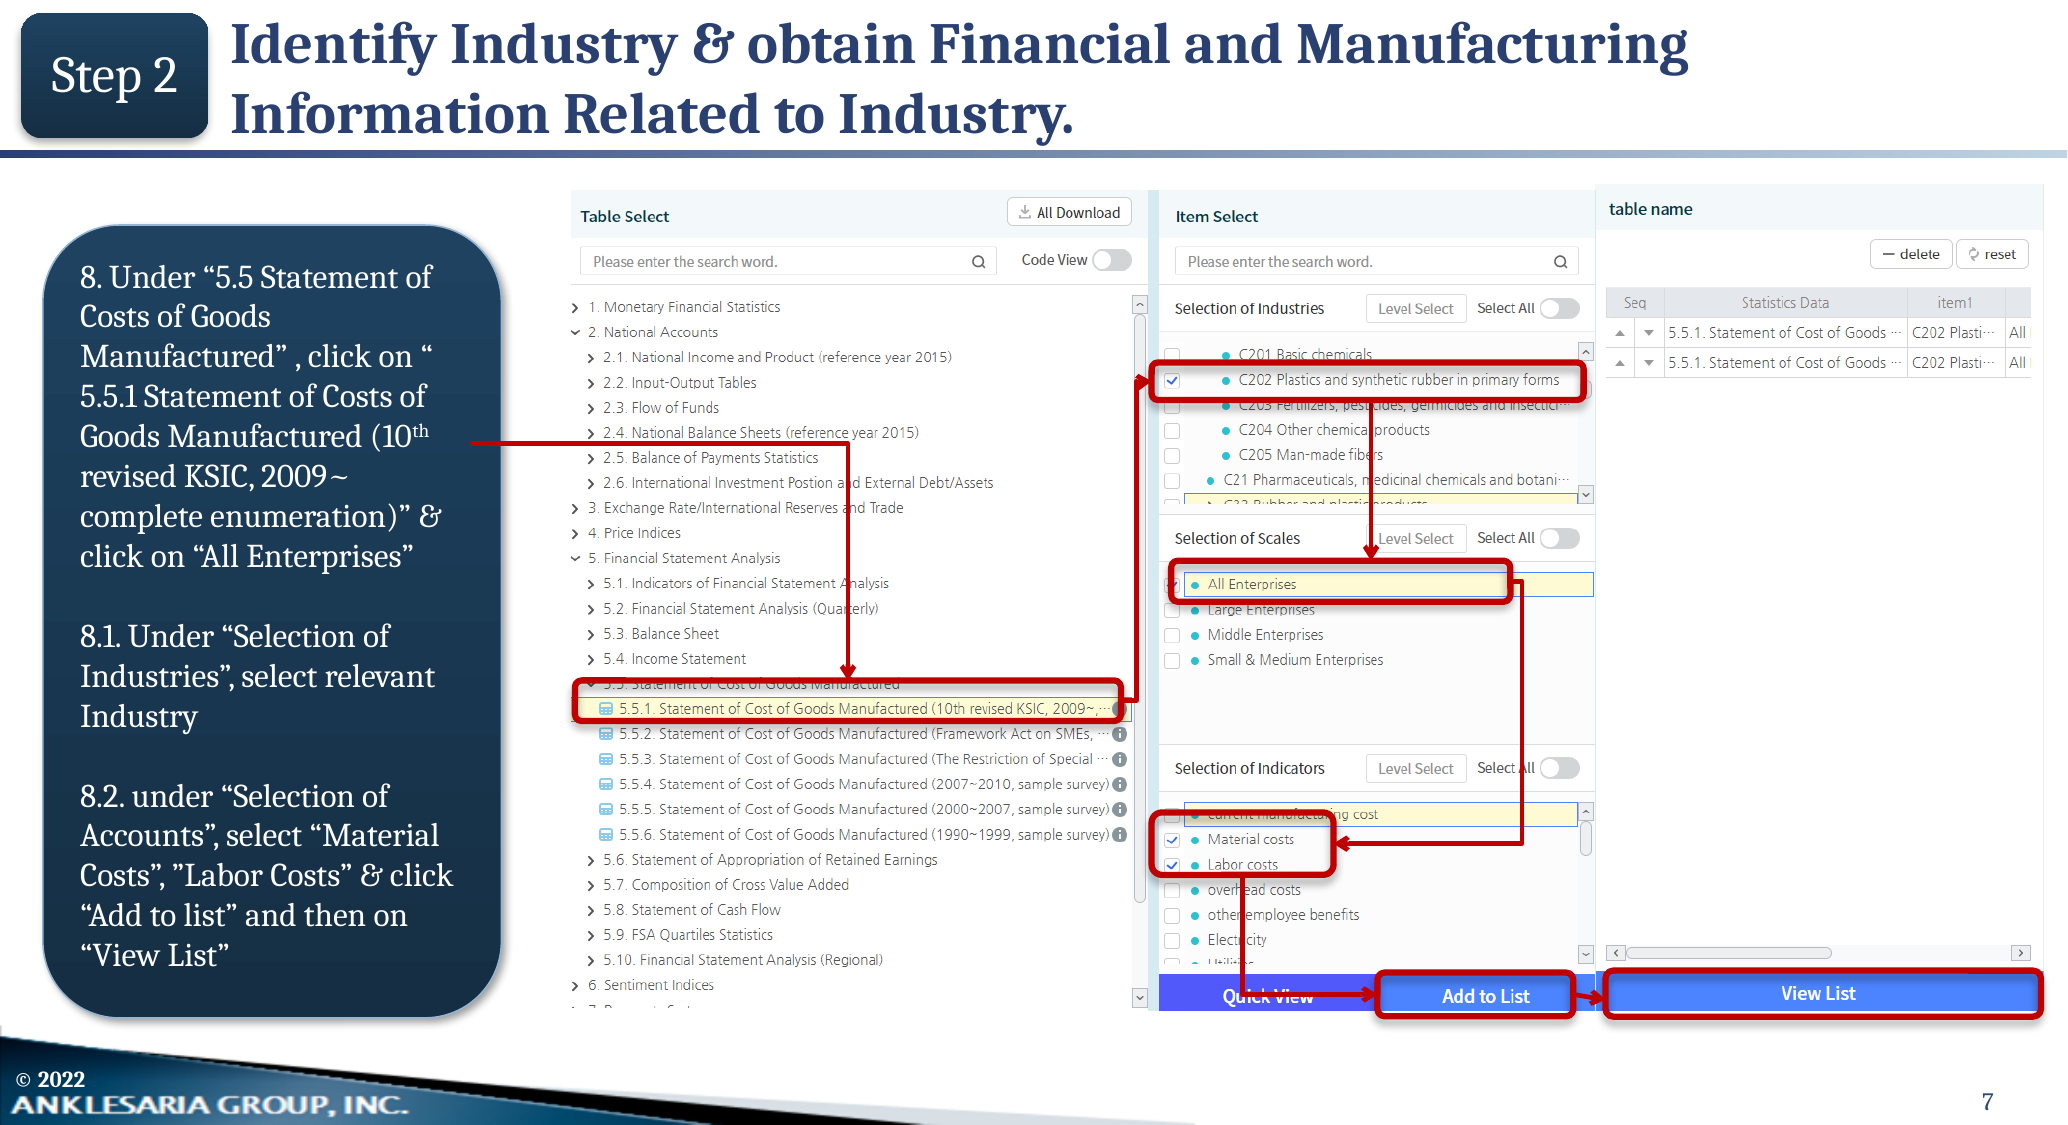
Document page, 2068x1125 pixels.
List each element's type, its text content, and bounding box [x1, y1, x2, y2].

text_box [471, 444, 849, 681]
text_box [1573, 994, 1606, 1001]
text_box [20, 13, 209, 139]
slide_number 7 [1967, 1077, 2068, 1125]
title Identify Industry & obtain Financial and Manufacturing Information Related to Industry. [215, 0, 2003, 150]
text_box 8. Under “5.5 Statement of Costs of Goods Manufactured” , click on “ 5.5.1 Statement of Costs of Goods Manufactured (10th revised KSIC, 2009~ complete enumeration)” & click on “All Enterprises” 8.1. Under “Selection of Industries”, select relevant Industry 8.2. under “Selection of Accounts”, select “Material Costs”, ”Labor Costs” & click “Add to list” and then on “View List” [42, 224, 503, 1019]
picture [570, 183, 2044, 1011]
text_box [1333, 581, 1511, 844]
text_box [1120, 380, 1152, 702]
picture [0, 1024, 1200, 1125]
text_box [1250, 866, 1370, 1003]
